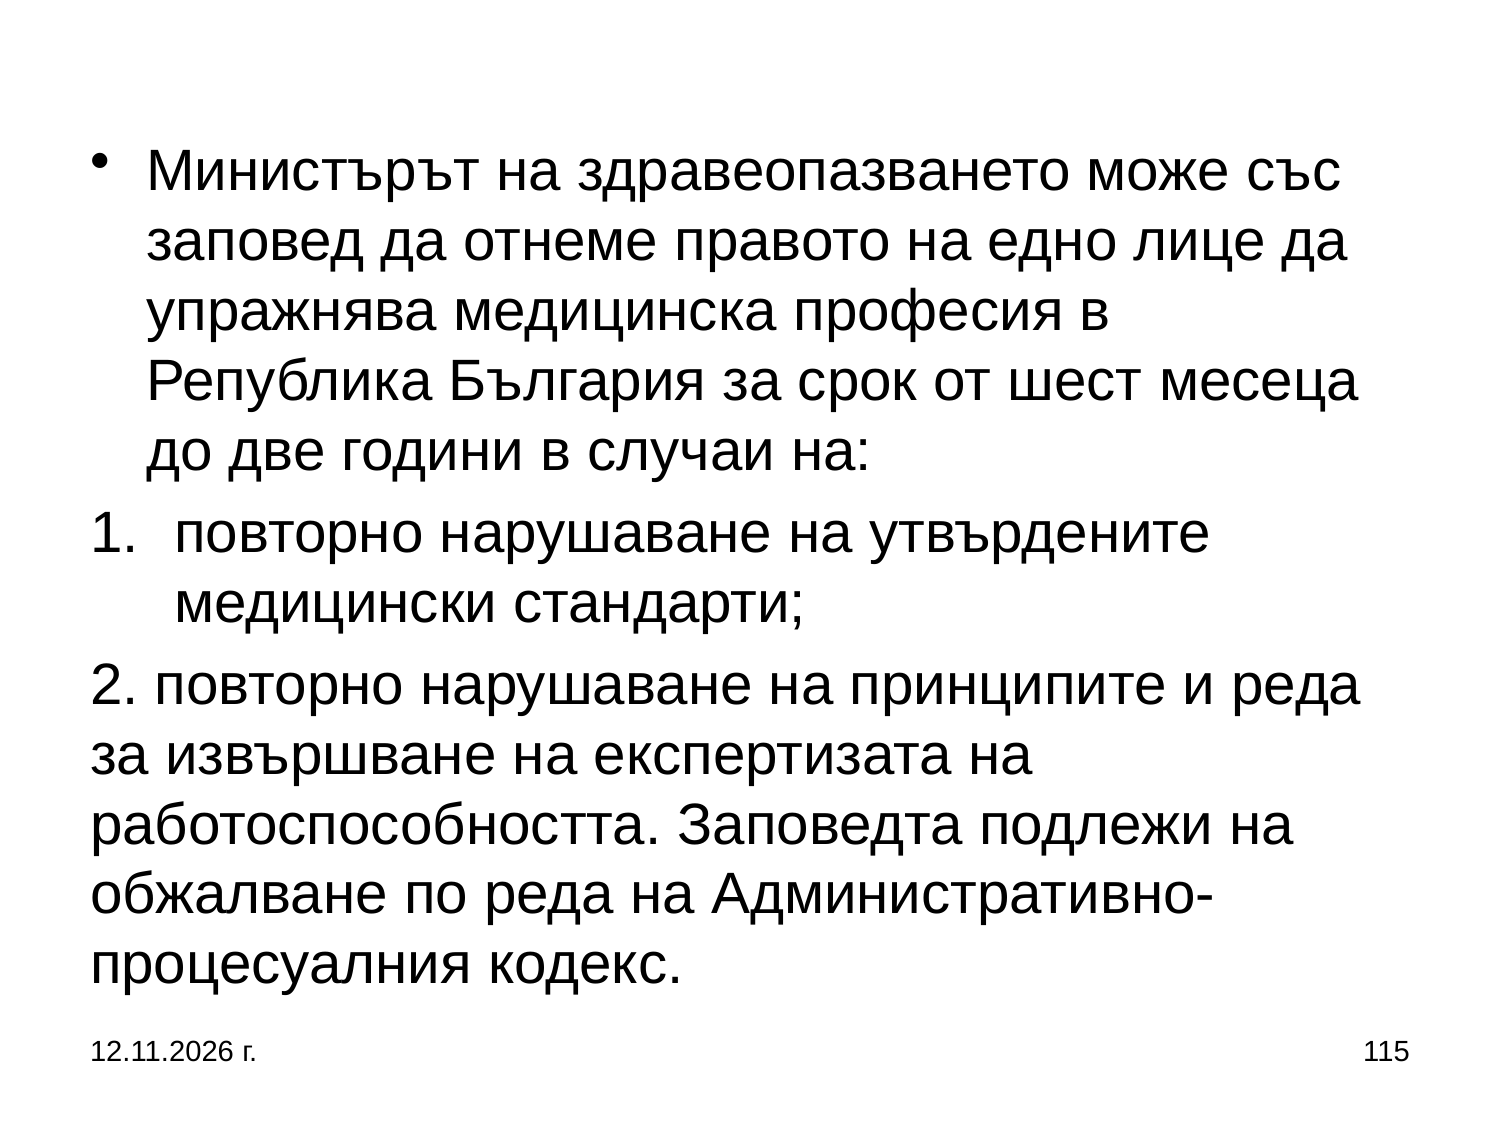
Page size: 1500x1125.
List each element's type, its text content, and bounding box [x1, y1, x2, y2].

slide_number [75, 1024, 425, 1103]
list Министърът на здравеопазването може със заповед да отнеме правото на едно лице да упражнява медицинска професия в Република България за срок от шест месеца до две години в случаи на: повторно нарушаване на утвърдените медицински стандарти; 2. повторно нарушаване на принципите и реда за извършване на експертизата на работоспособността. Заповедта подлежи на обжалване по реда на Административно-процесуалния кодекс. [75, 125, 1425, 1005]
slide_number 115 [1074, 1024, 1425, 1103]
